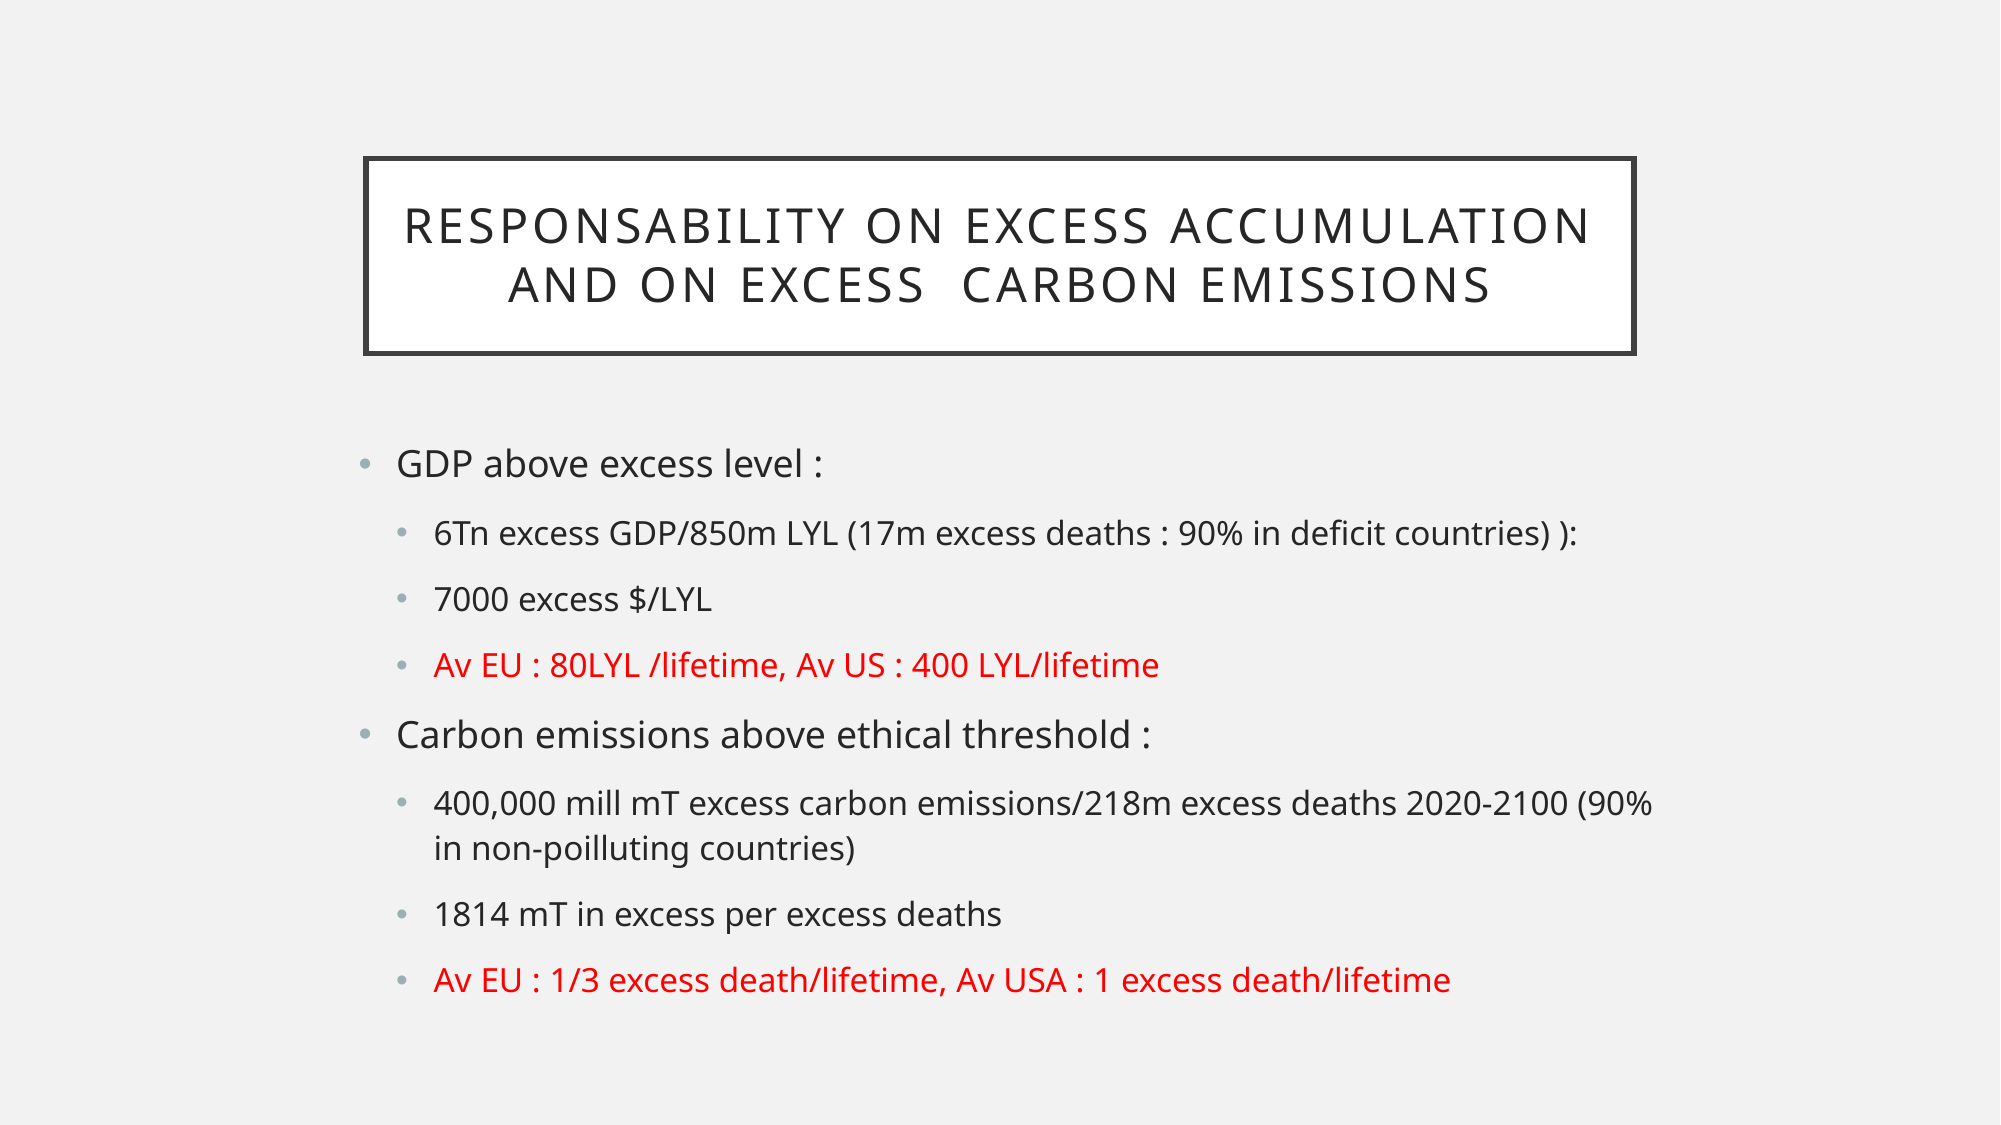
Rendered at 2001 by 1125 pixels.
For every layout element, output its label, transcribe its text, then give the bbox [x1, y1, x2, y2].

title Responsability on excess accumulation and on excess carbon emissions [363, 156, 1637, 356]
list GDP above excess level : 6Tn excess GDP/850m LYL (17m excess deaths : 90% in deficit countries) ): 7000 excess $/LYL Av EU : 80LYL /lifetime, Av US : 400 LYL/lifetime Carbon emissions above ethical threshold : 400,000 mill mT excess carbon emissions/218m excess deaths 2020-2100 (90% in non-poilluting countries) 1814 mT in excess per excess deaths Av EU : 1/3 excess death/lifetime, Av USA : 1 excess death/lifetime [343, 430, 1686, 1033]
